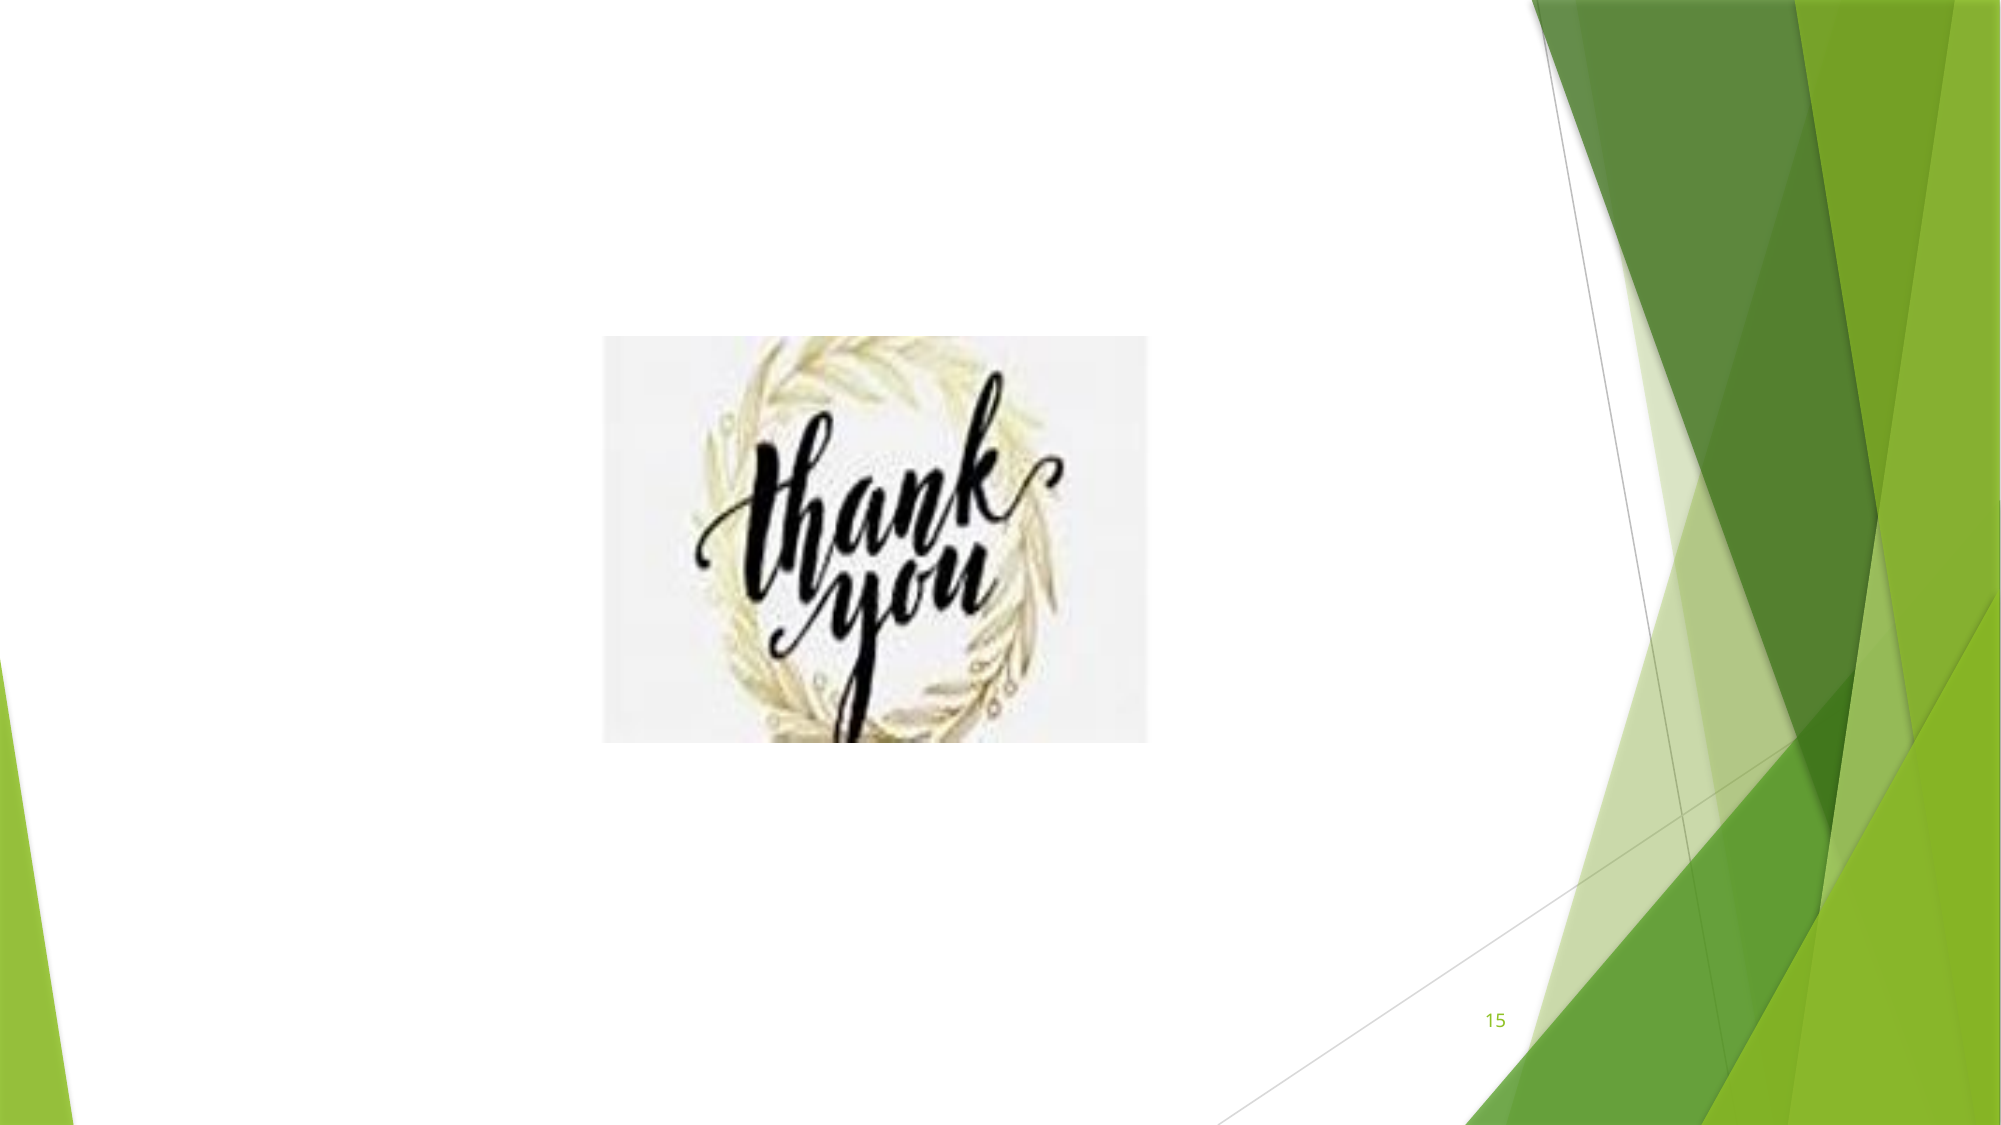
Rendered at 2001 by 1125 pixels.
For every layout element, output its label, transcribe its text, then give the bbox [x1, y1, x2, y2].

slide_number 15 [1409, 991, 1522, 1051]
picture [601, 335, 1155, 744]
